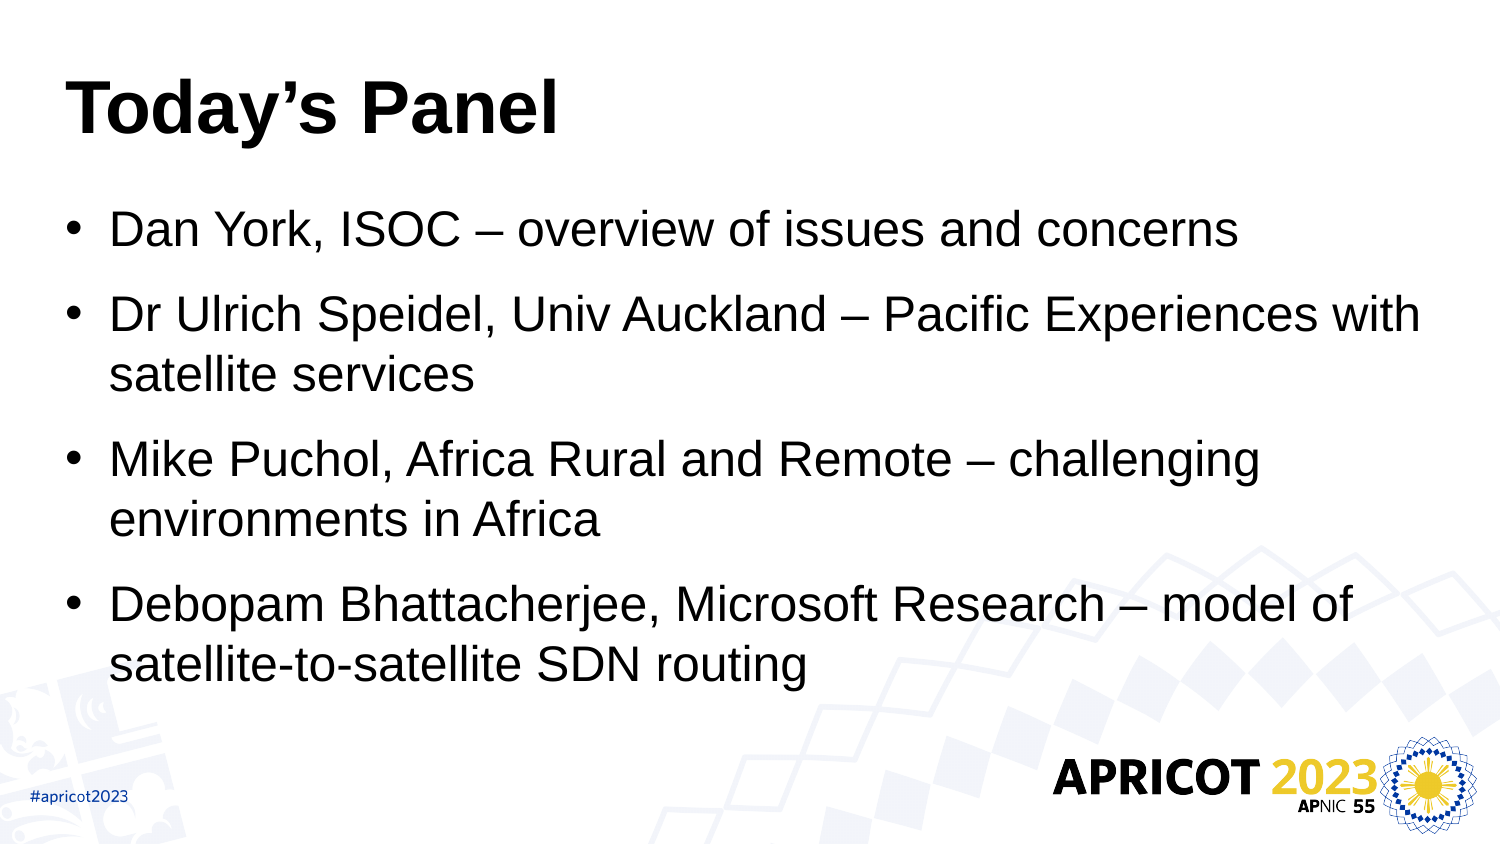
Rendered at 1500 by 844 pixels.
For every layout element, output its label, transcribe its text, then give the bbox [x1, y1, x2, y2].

title Today’s Panel [64, 33, 1436, 175]
list Dan York, ISOC – overview of issues and concerns Dr Ulrich Speidel, Univ Auckland – Pacific Experiences with satellite services Mike Puchol, Africa Rural and Remote – challenging environments in Africa Debopam Bhattacherjee, Microsoft Research – model of satellite-to-satellite SDN routing [64, 196, 1436, 760]
